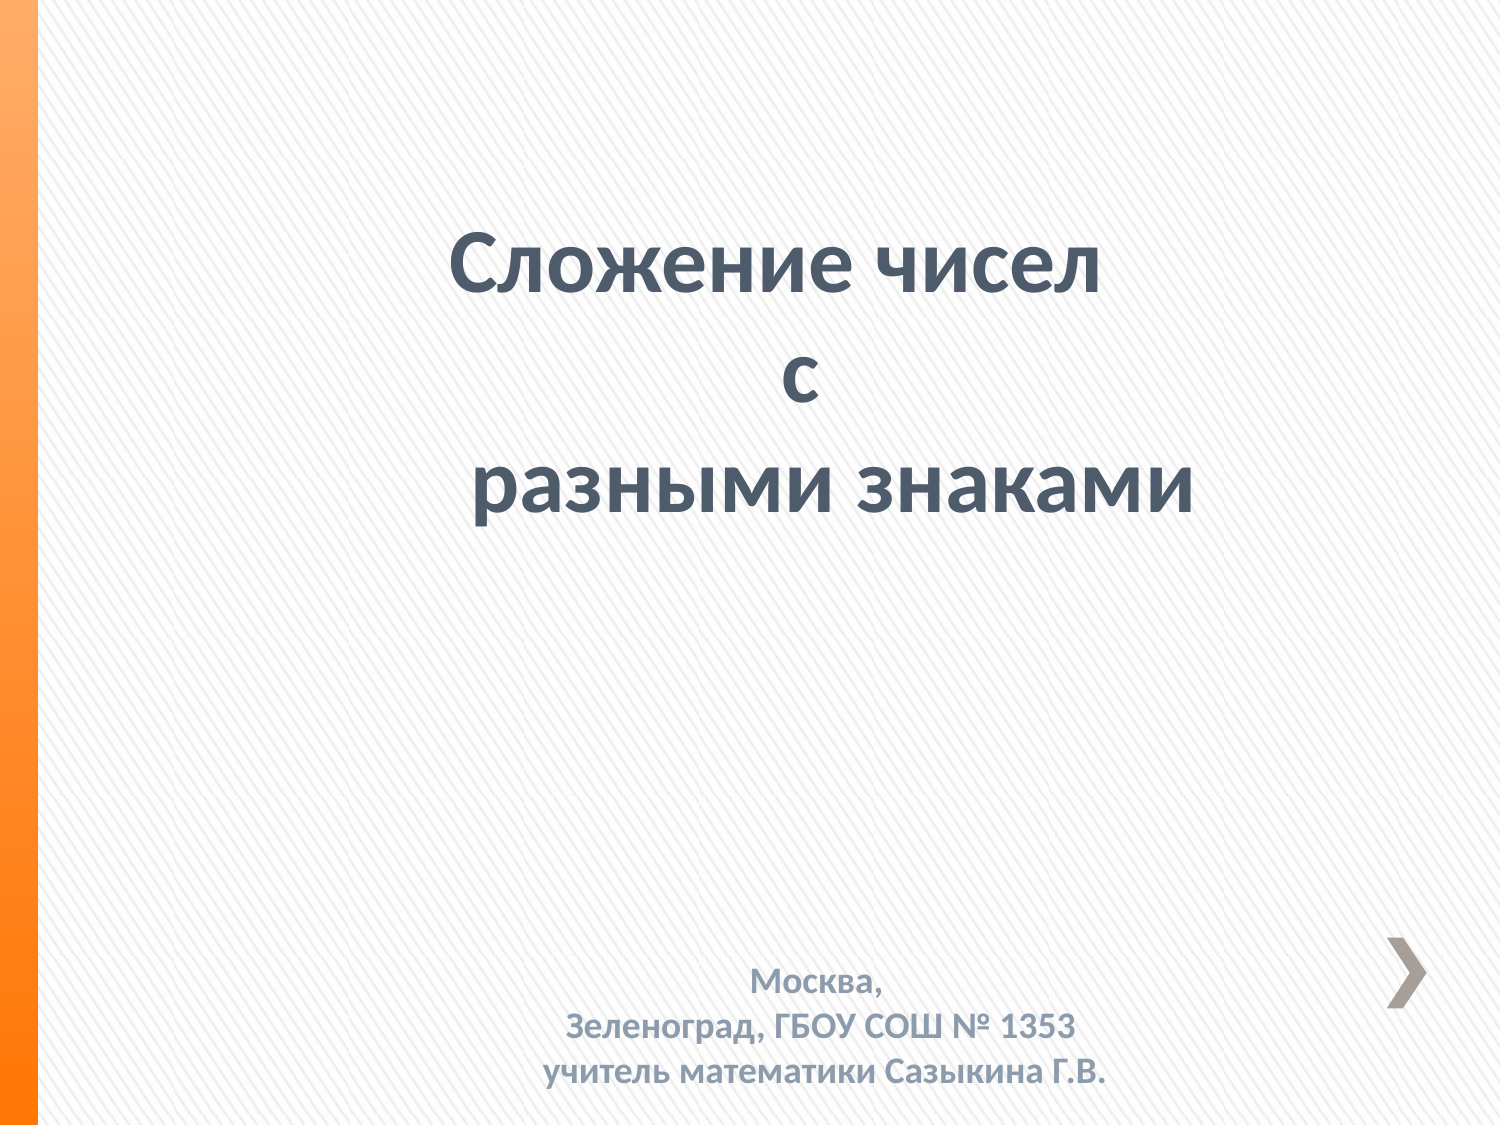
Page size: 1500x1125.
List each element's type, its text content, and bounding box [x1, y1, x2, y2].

text_box Сложение чисел с разными знаками [434, 193, 1212, 539]
footer Москва, Зеленоград, ГБОУ СОШ № 1353 учитель математики Сазыкина Г.В. [218, 964, 1424, 1083]
